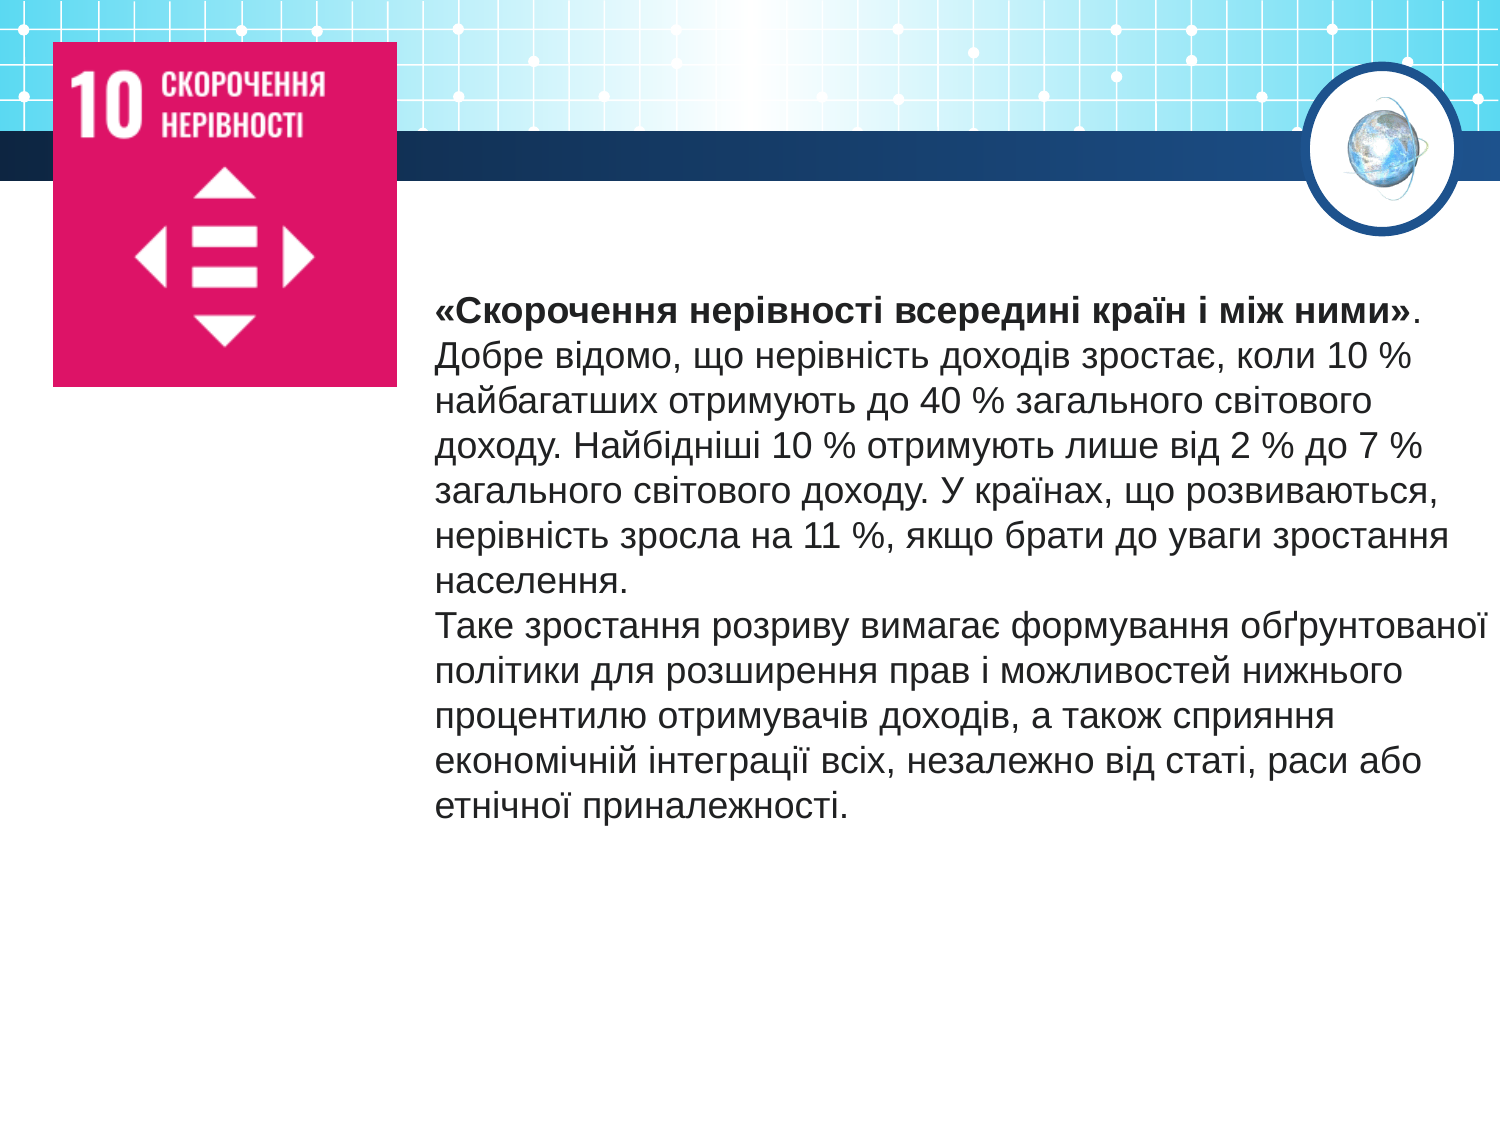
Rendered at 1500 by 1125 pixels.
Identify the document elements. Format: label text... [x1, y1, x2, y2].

picture [1310, 72, 1454, 226]
picture [52, 42, 398, 387]
text_box «Скорочення нерівності всередині країн і між ними». Добре відомо, що нерівність доходів зростає, коли 10 % найбагатших отримують до 40 % загального світового доходу. Найбідніші 10 % отримують лише від 2 % до 7 % загального світового доходу. У країнах, що розвиваються, нерівність зросла на 11 %, якщо брати до уваги зростання населення. Таке зростання розриву вимагає формування обґрунтованої політики для розширення прав і можливостей нижнього процентилю отримувачів доходів, а також сприяння економічній інтеграції всіх, незалежно від статі, раси або етнічної приналежності. [419, 278, 1500, 834]
